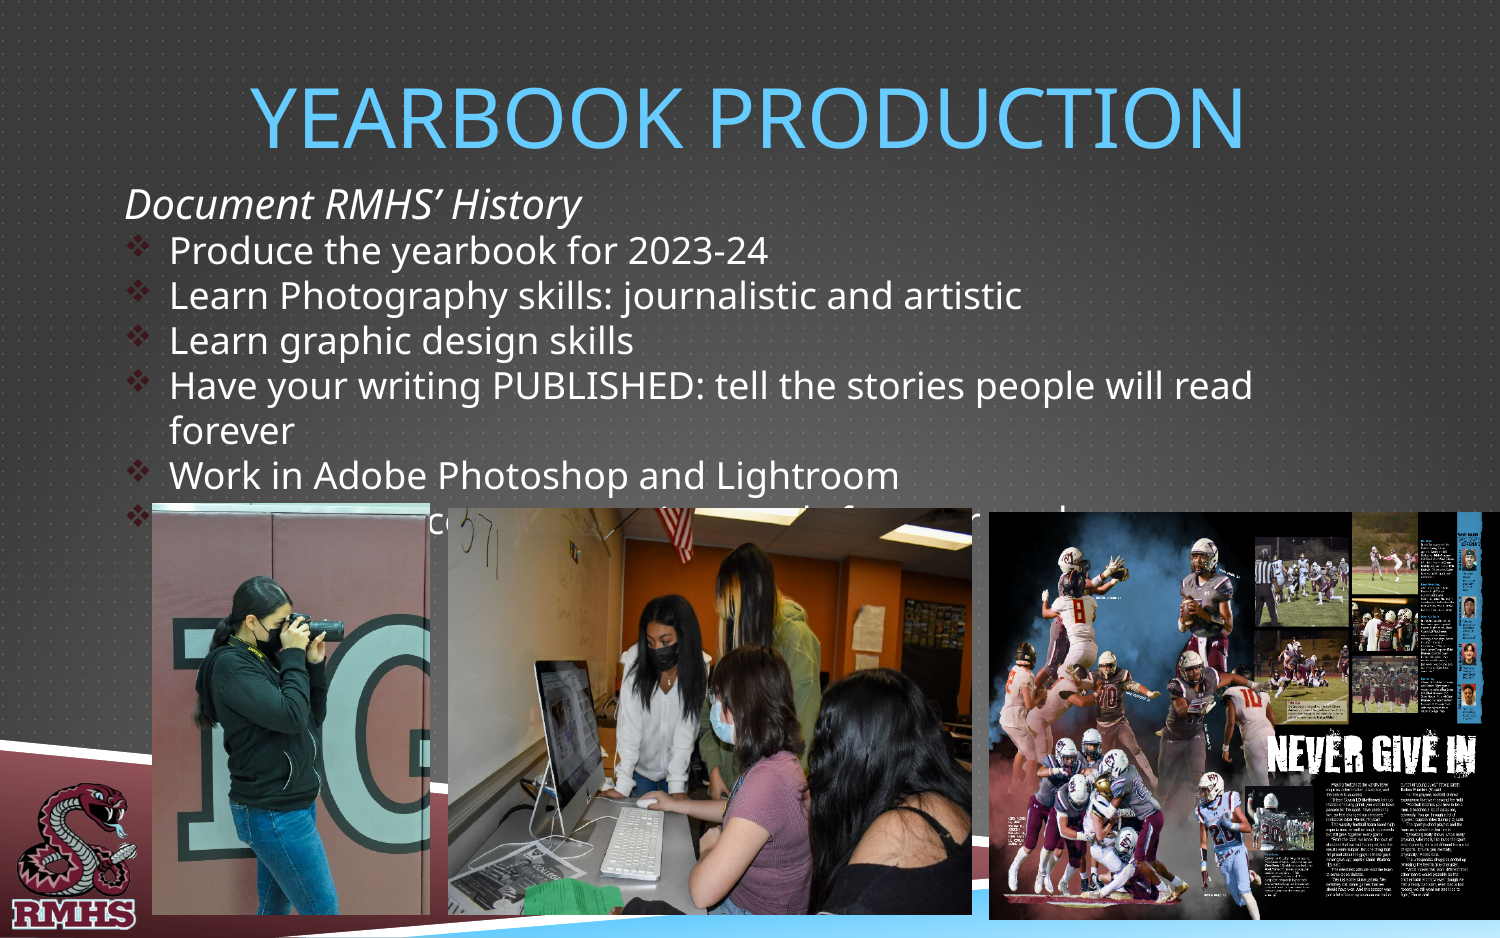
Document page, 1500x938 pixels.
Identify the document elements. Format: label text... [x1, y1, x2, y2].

title YEARBOOK PRODUCTION [112, 37, 1388, 169]
picture [0, 0, 1500, 933]
list Document RMHS’ History Produce the yearbook for 2023-24 Learn Photography skills: journalistic and artistic Learn graphic design skills Have your writing PUBLISHED: tell the stories people will read forever Work in Adobe Photoshop and Lightroom Enter national contests to win awards for your work [112, 169, 1388, 513]
